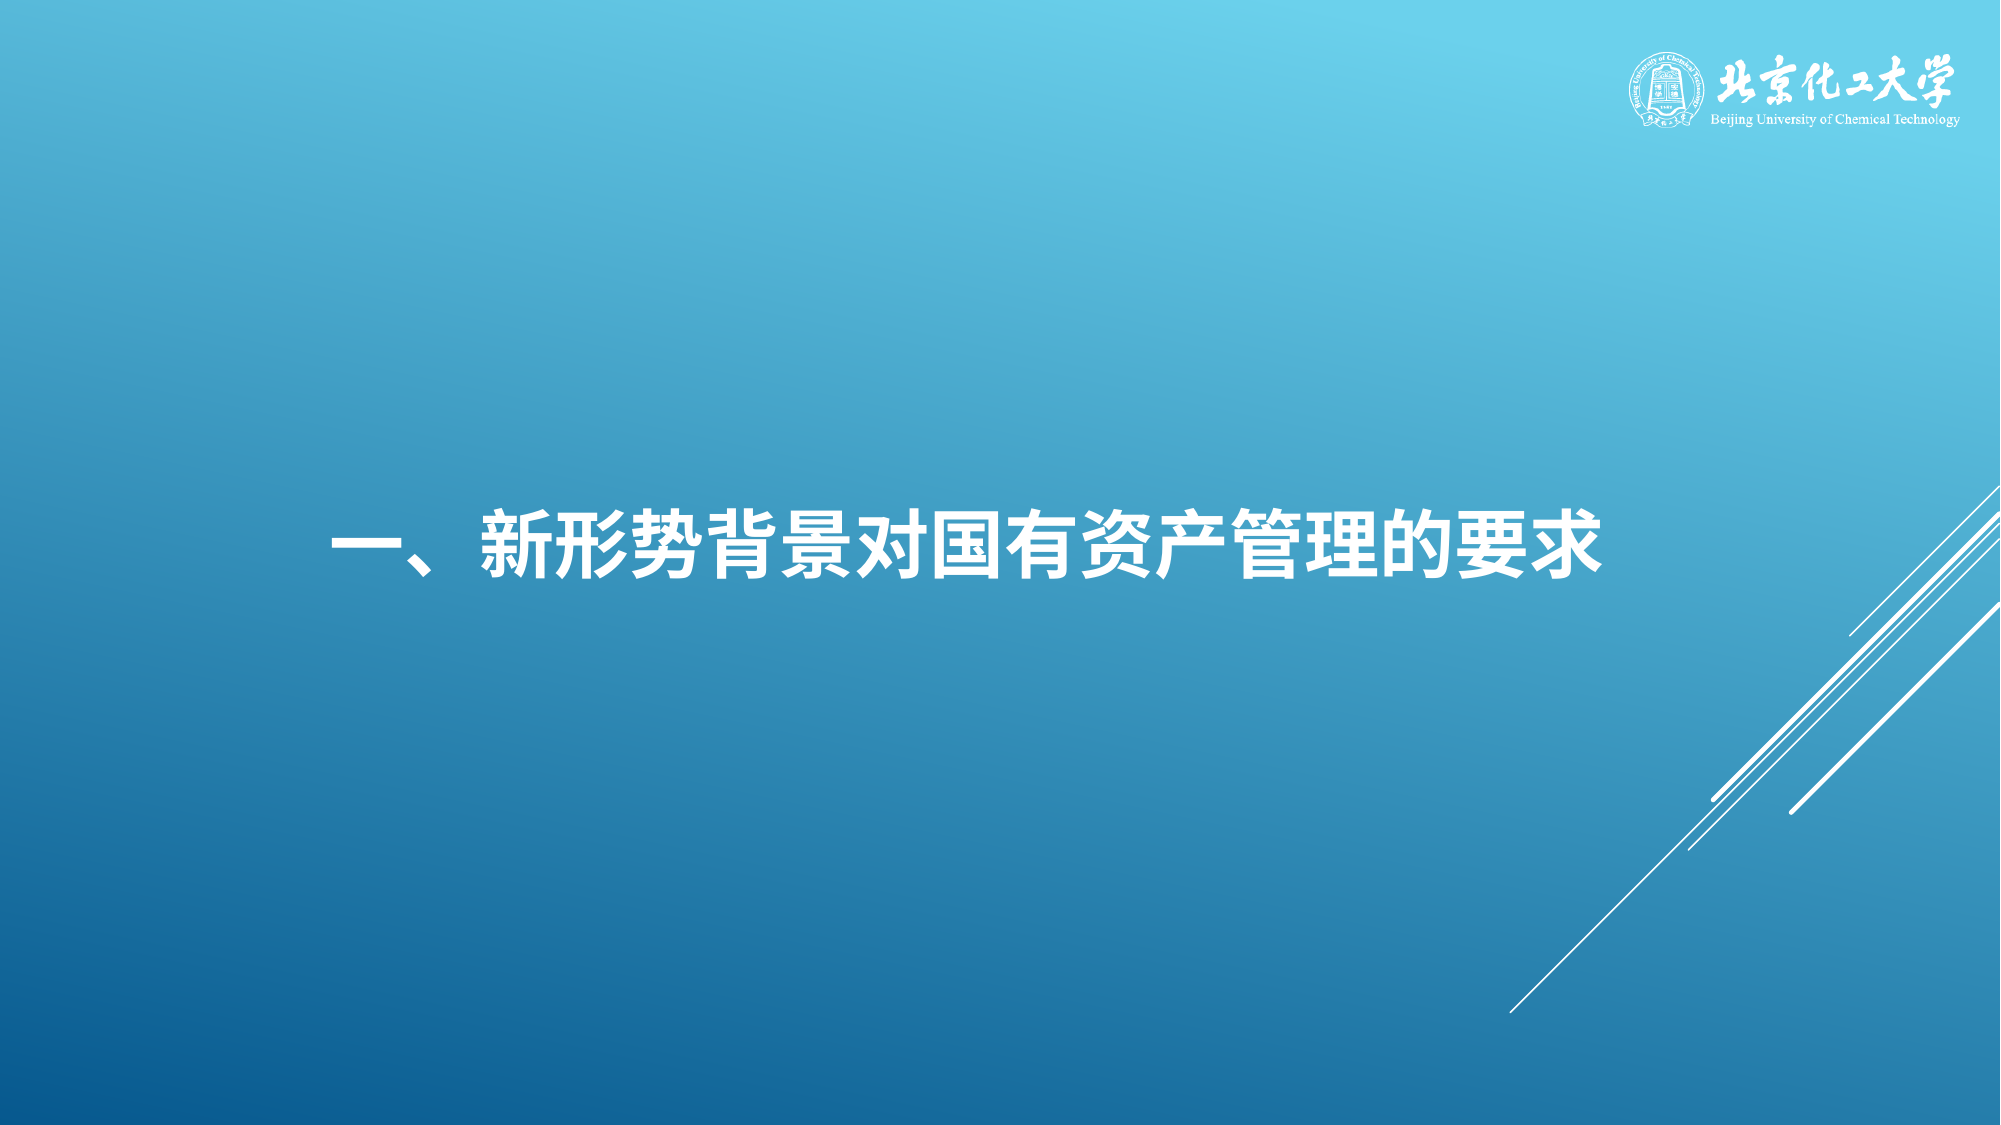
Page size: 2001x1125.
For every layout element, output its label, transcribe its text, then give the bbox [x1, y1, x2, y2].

title 一、新形势背景对国有资产管理的要求 [314, 471, 1715, 614]
picture [1629, 52, 1960, 128]
